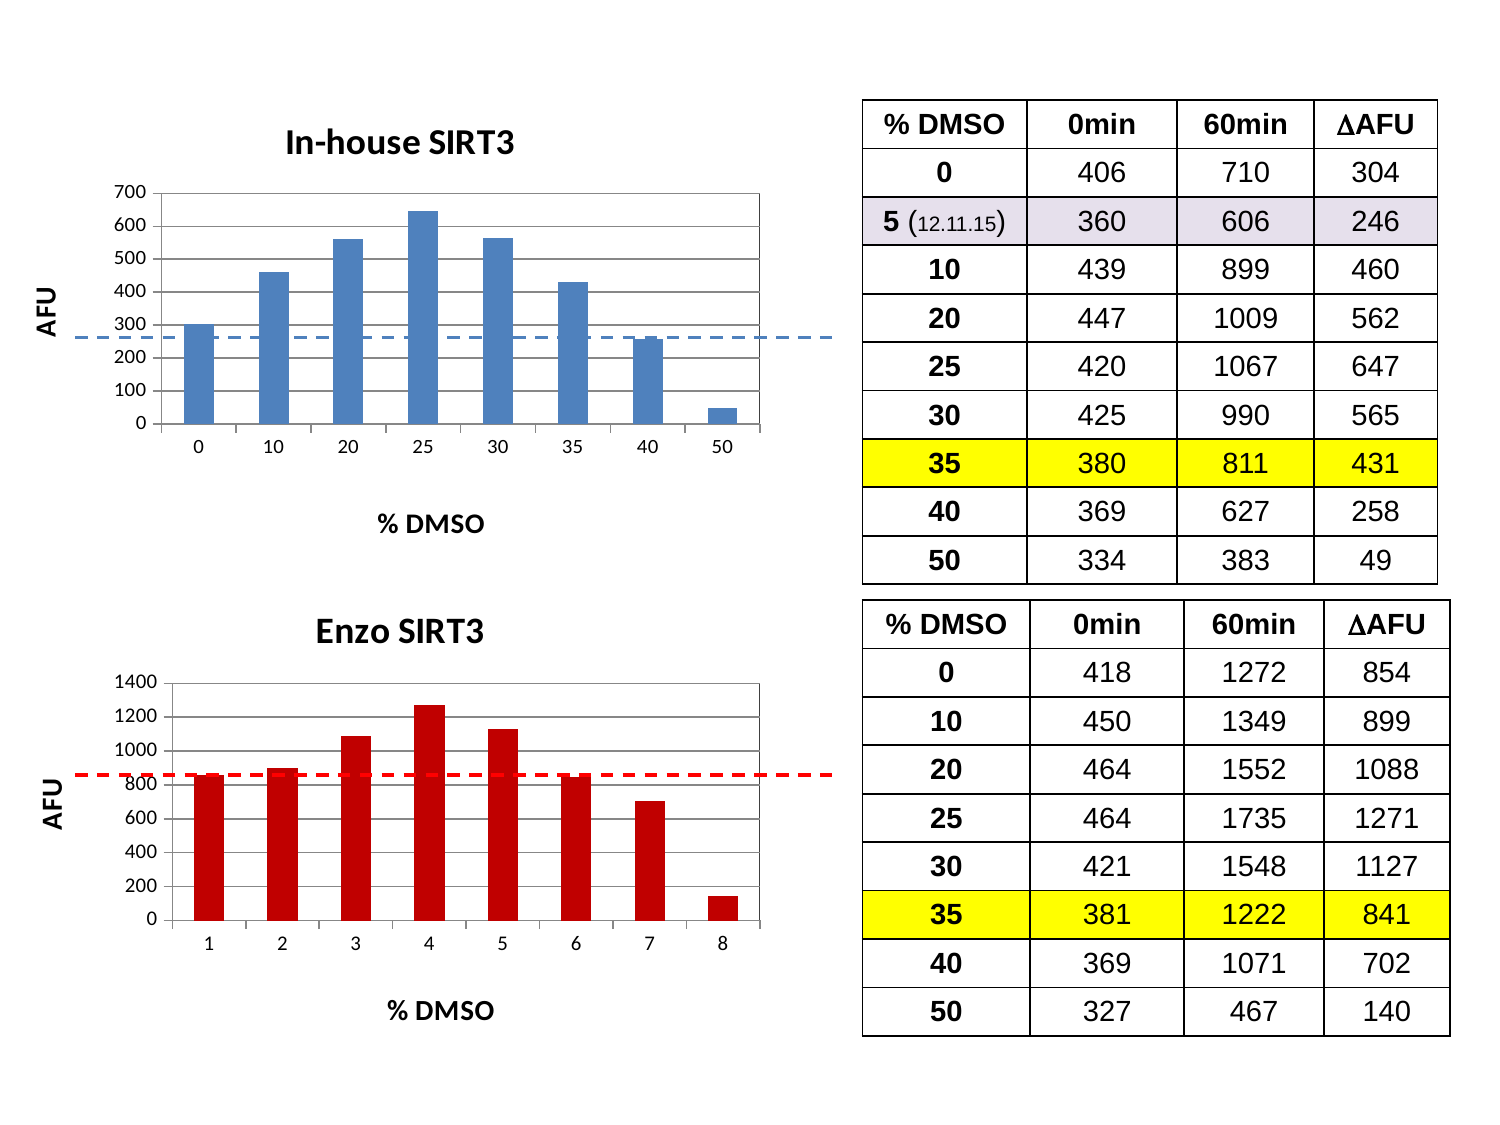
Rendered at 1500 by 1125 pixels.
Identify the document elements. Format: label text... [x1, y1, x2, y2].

table_cell 425 [1028, 391, 1176, 438]
table_cell 1548 [1185, 843, 1323, 890]
table_cell 25 [863, 795, 1029, 841]
table_cell 899 [1178, 246, 1313, 293]
table_cell 10 [863, 698, 1029, 744]
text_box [24, 99, 838, 551]
table_cell 246 [1315, 198, 1437, 244]
table_cell 40 [863, 940, 1029, 987]
table_cell 1009 [1178, 295, 1313, 341]
table_cell 25 [863, 343, 1026, 390]
table_cell 647 [1315, 343, 1437, 390]
table_cell 5 (12.11.15) [863, 198, 1026, 244]
table_cell 899 [1325, 698, 1449, 744]
table_cell 40 [863, 488, 1026, 535]
table_cell 431 [1315, 440, 1437, 486]
table_header 60min [1185, 601, 1323, 648]
table_cell 464 [1031, 795, 1183, 841]
table_cell 562 [1315, 295, 1437, 341]
table_cell 50 [863, 537, 1026, 583]
table_cell 627 [1178, 488, 1313, 535]
table_cell 35 [863, 891, 1029, 938]
table_header DAFU [1325, 601, 1449, 648]
table_cell 258 [1315, 488, 1437, 535]
table_cell 421 [1031, 843, 1183, 890]
table_header 0min [1031, 601, 1183, 648]
table_header 0min [1028, 101, 1176, 148]
table_cell 1222 [1185, 891, 1323, 938]
table_cell 50 [863, 988, 1029, 1035]
table_cell 383 [1178, 537, 1313, 583]
table_cell 406 [1028, 149, 1176, 196]
table_cell 0 [863, 649, 1029, 696]
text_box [24, 587, 838, 1038]
table_cell 334 [1028, 537, 1176, 583]
table_cell 990 [1178, 391, 1313, 438]
table_cell 418 [1031, 649, 1183, 696]
table_header % DMSO [863, 601, 1029, 648]
table_cell 1088 [1325, 746, 1449, 793]
table_cell 420 [1028, 343, 1176, 390]
table_cell 360 [1028, 198, 1176, 244]
table_cell 0 [863, 149, 1026, 196]
table_cell 854 [1325, 649, 1449, 696]
table_cell 841 [1325, 891, 1449, 938]
table_cell 702 [1325, 940, 1449, 987]
table_cell 1735 [1185, 795, 1323, 841]
table_cell 1349 [1185, 698, 1323, 744]
table_cell 710 [1178, 149, 1313, 196]
table_cell 1272 [1185, 649, 1323, 696]
table_cell 369 [1031, 940, 1183, 987]
table_cell 380 [1028, 440, 1176, 486]
table_cell 304 [1315, 149, 1437, 196]
table_header % DMSO [863, 101, 1026, 148]
table_cell 467 [1185, 988, 1323, 1035]
table_cell 30 [863, 843, 1029, 890]
table_cell 447 [1028, 295, 1176, 341]
table_cell 49 [1315, 537, 1437, 583]
table_cell 30 [863, 391, 1026, 438]
table_cell 565 [1315, 391, 1437, 438]
table_cell 811 [1178, 440, 1313, 486]
table_cell 439 [1028, 246, 1176, 293]
table_cell 1271 [1325, 795, 1449, 841]
table_cell 464 [1031, 746, 1183, 793]
table_cell 20 [863, 746, 1029, 793]
table_cell 369 [1028, 488, 1176, 535]
table_cell 327 [1031, 988, 1183, 1035]
table_cell 460 [1315, 246, 1437, 293]
table_header 60min [1178, 101, 1313, 148]
table_cell 1127 [1325, 843, 1449, 890]
table_cell 1067 [1178, 343, 1313, 390]
table_cell 10 [863, 246, 1026, 293]
table_cell 606 [1178, 198, 1313, 244]
table_cell 1071 [1185, 940, 1323, 987]
table_cell 381 [1031, 891, 1183, 938]
table_cell 20 [863, 295, 1026, 341]
table_cell 35 [863, 440, 1026, 486]
table_cell 1552 [1185, 746, 1323, 793]
table_cell 450 [1031, 698, 1183, 744]
table_cell 140 [1325, 988, 1449, 1035]
table_header DAFU [1315, 101, 1437, 148]
